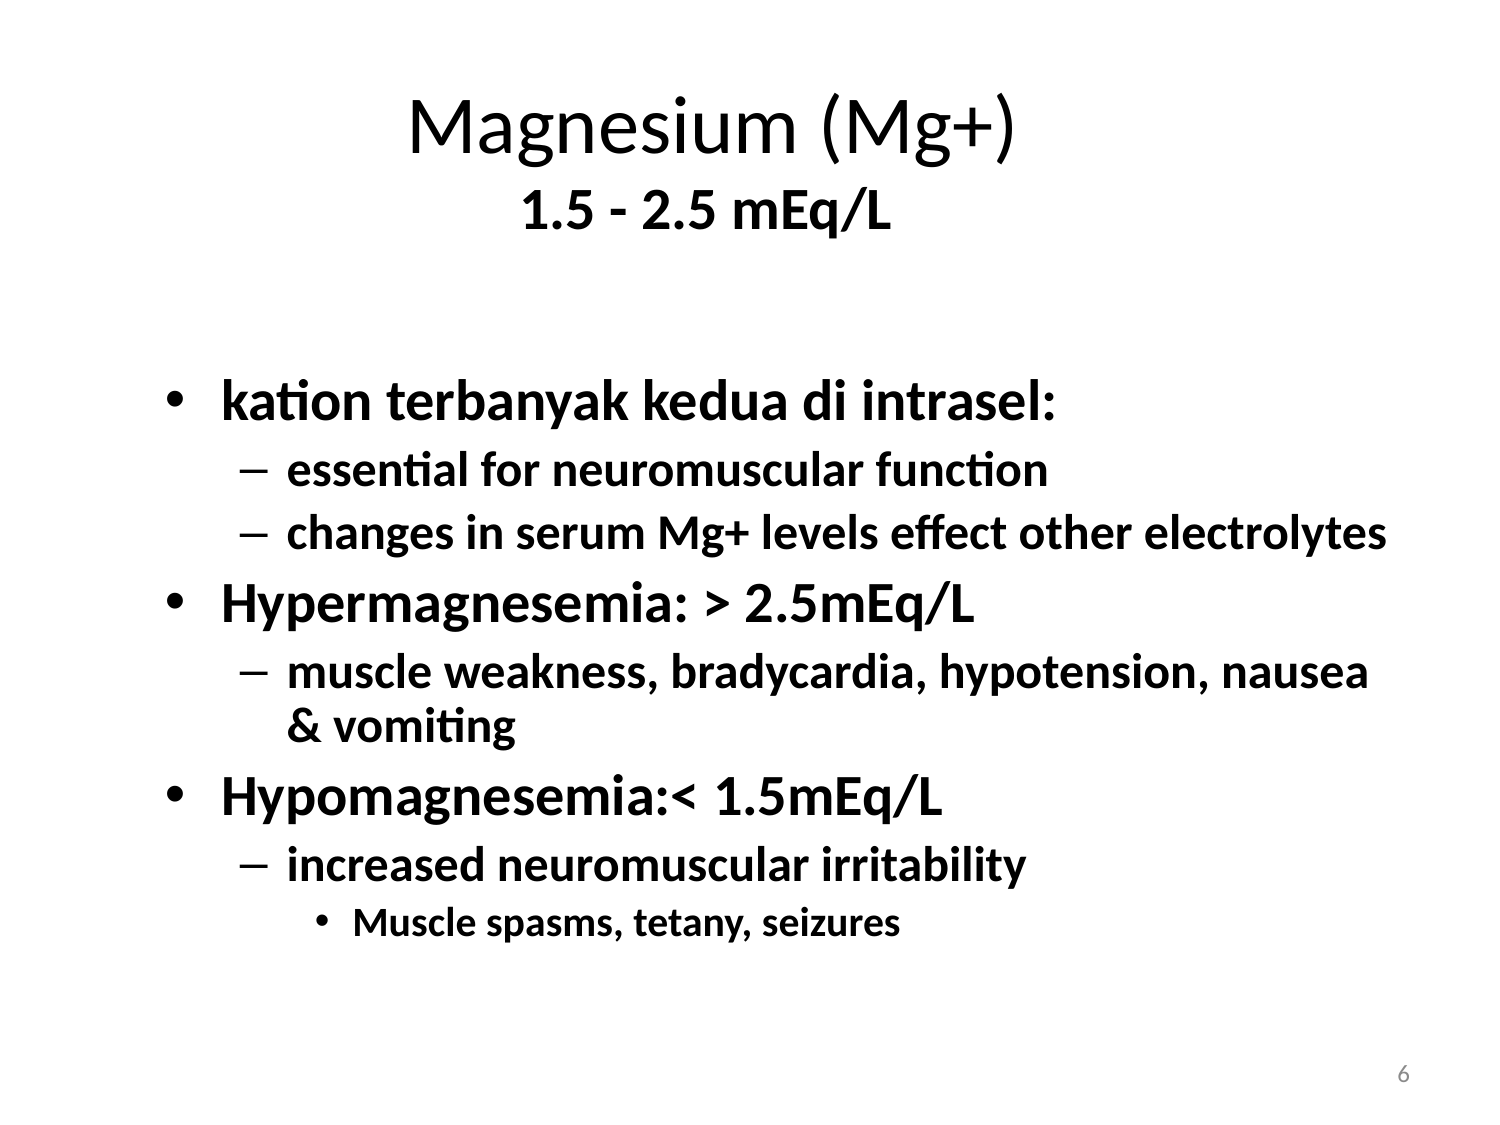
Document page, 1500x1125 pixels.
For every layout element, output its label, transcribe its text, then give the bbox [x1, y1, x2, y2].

slide_number 6 [1074, 1050, 1425, 1103]
list kation terbanyak kedua di intrasel: essential for neuromuscular function changes in serum Mg+ levels effect other electrolytes Hypermagnesemia: > 2.5mEq/L muscle weakness, bradycardia, hypotension, nausea & vomiting Hypomagnesemia:< 1.5mEq/L increased neuromuscular irritability Muscle spasms, tetany, seizures [149, 362, 1425, 1050]
title Magnesium (Mg+) 1.5 - 2.5 mEq/L [75, 62, 1350, 250]
